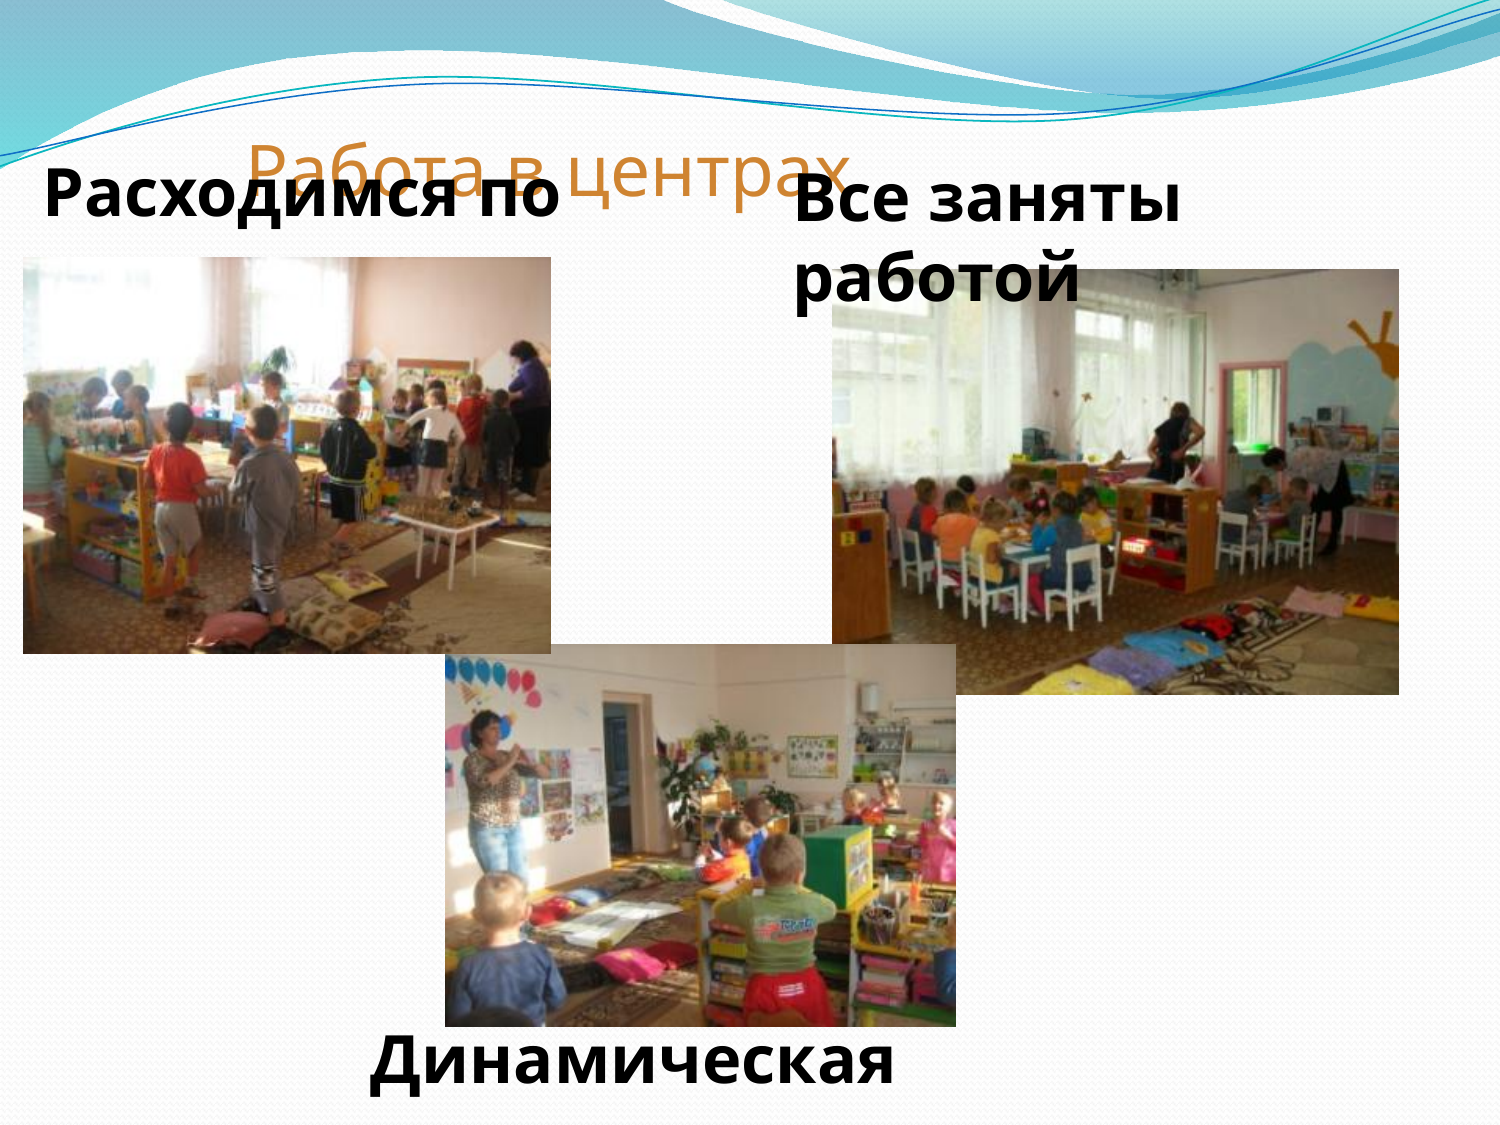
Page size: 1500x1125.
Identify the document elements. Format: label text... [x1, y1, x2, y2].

list Динамическая пауза [363, 1019, 952, 1094]
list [445, 644, 956, 1028]
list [831, 269, 1400, 695]
title Работа в центрах [75, 115, 1425, 211]
text_box Все заняты работой [785, 199, 1448, 270]
picture [23, 257, 551, 654]
list Расходимся по центрам [35, 175, 698, 284]
